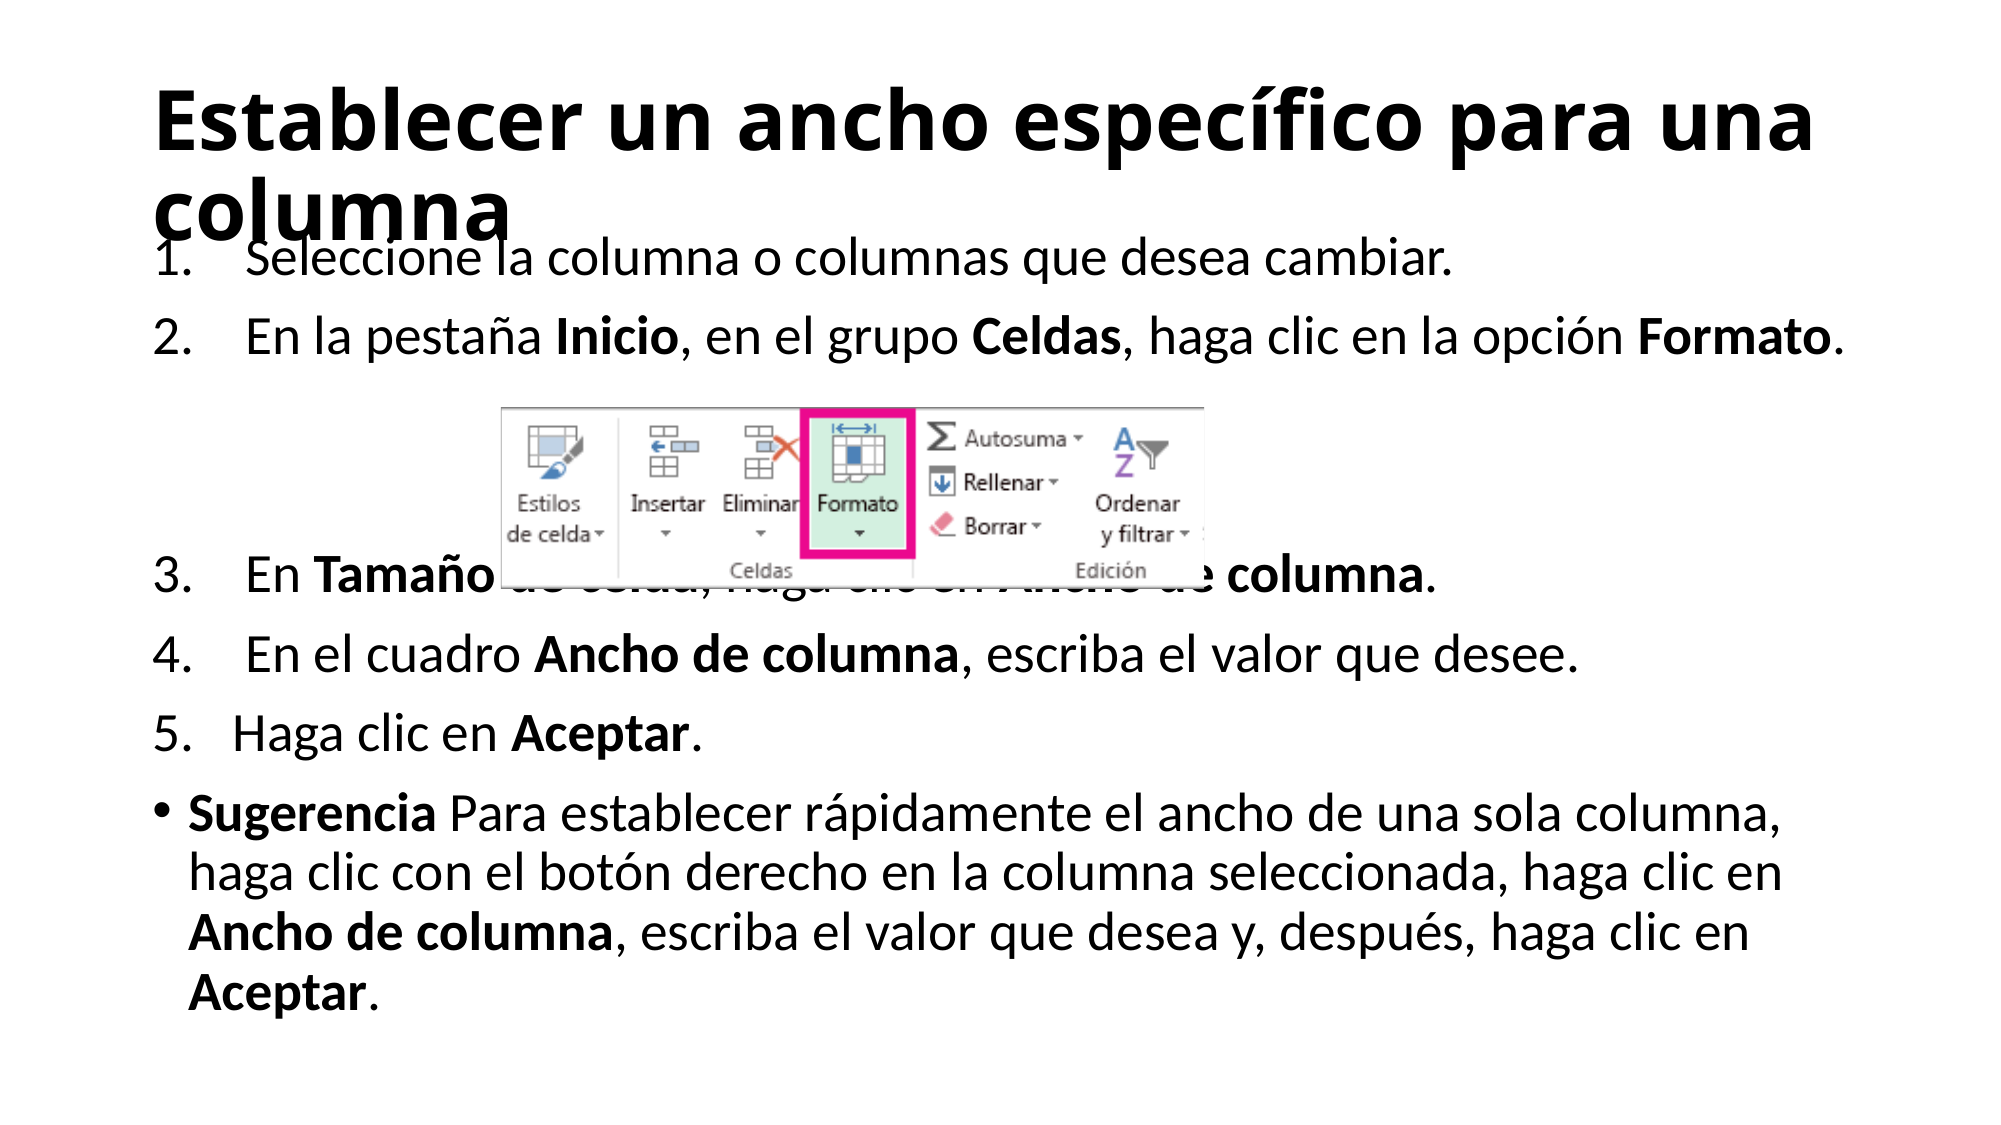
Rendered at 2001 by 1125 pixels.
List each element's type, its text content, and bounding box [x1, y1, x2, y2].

picture [500, 407, 1205, 588]
list Seleccione la columna o columnas que desea cambiar. En la pestaña Inicio, en el grupo Celdas, haga clic en la opción Formato. En Tamaño de celda, haga clic en Ancho de columna. En el cuadro Ancho de columna, escriba el valor que desee. Haga clic en Aceptar. Sugerencia Para establecer rápidamente el ancho de una sola columna, haga clic con el botón derecho en la columna seleccionada, haga clic en Ancho de columna, escriba el valor que desea y, después, haga clic en Aceptar. [137, 219, 1863, 1080]
title Establecer un ancho específico para una columna [137, 59, 1863, 219]
